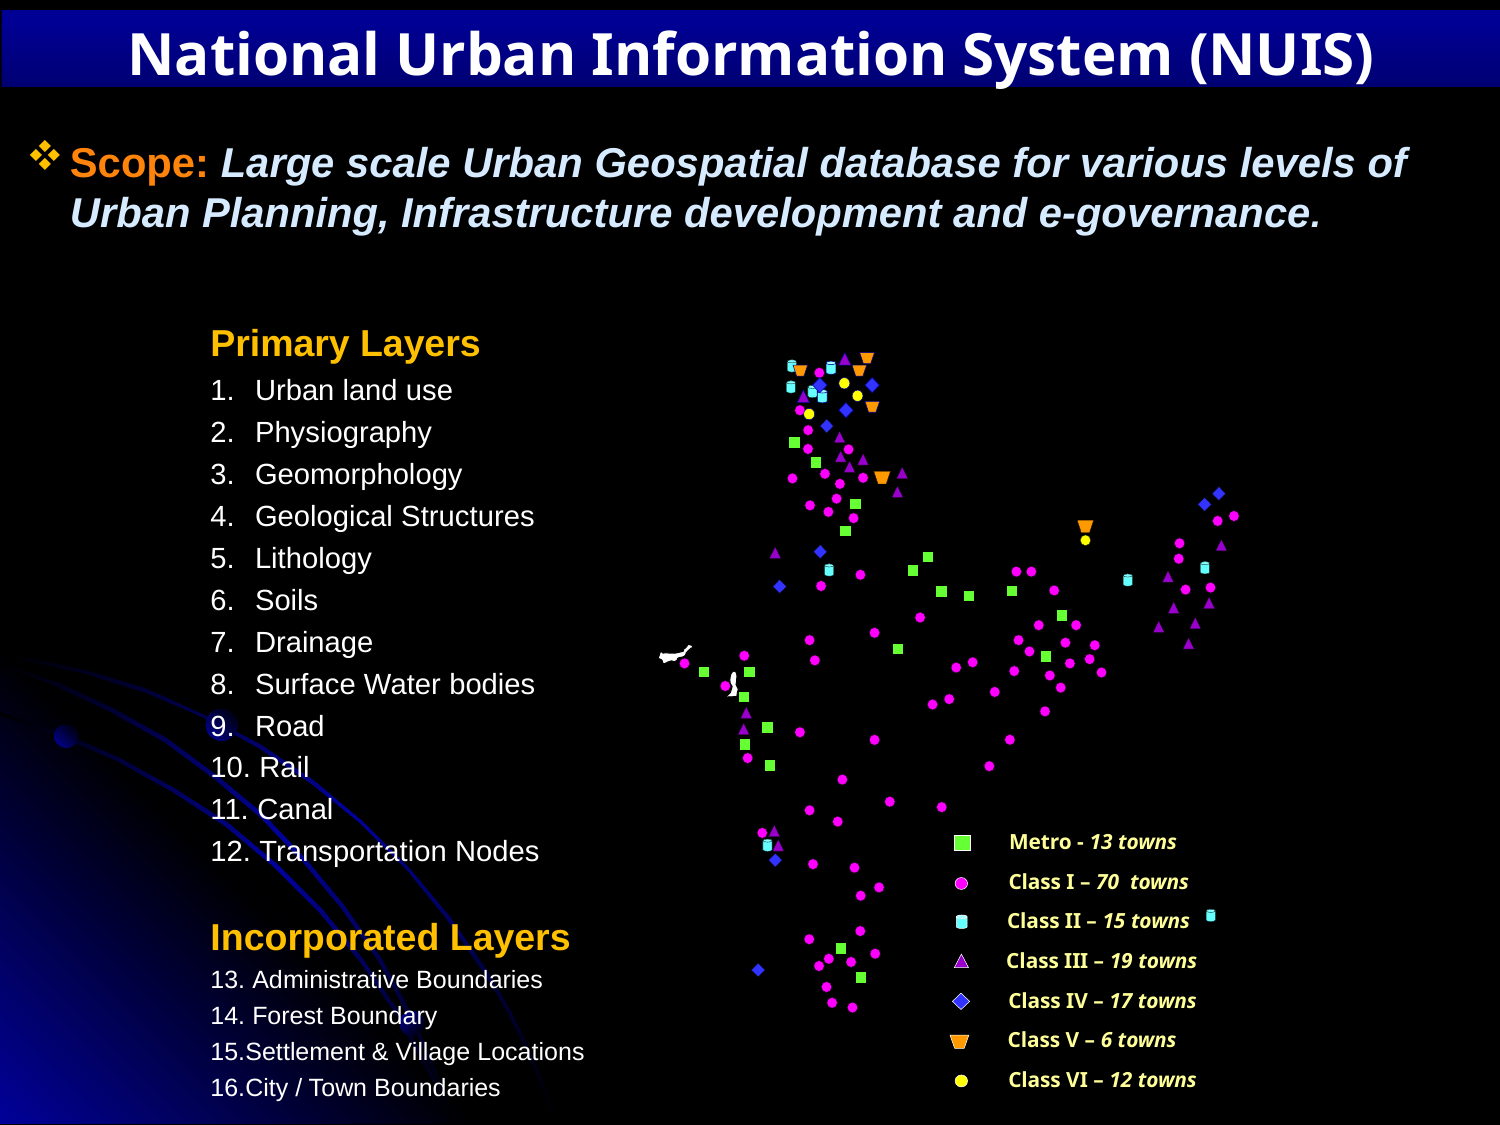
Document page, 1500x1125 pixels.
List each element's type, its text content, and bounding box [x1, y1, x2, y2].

text_box National Urban Information System (NUIS) [1, 9, 1500, 87]
text_box Scope: Large scale Urban Geospatial database for various levels of Urban Planning, Infrastructure development and e-governance. [11, 128, 1423, 244]
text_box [637, 298, 1280, 1100]
text_box Primary Layers Urban land use Physiography Geomorphology Geological Structures Lithology Soils Drainage Surface Water bodies Road Rail Canal Transportation Nodes Incorporated Layers Administrative Boundaries Forest Boundary Settlement & Village Locations City / Town Boundaries [195, 303, 718, 1125]
